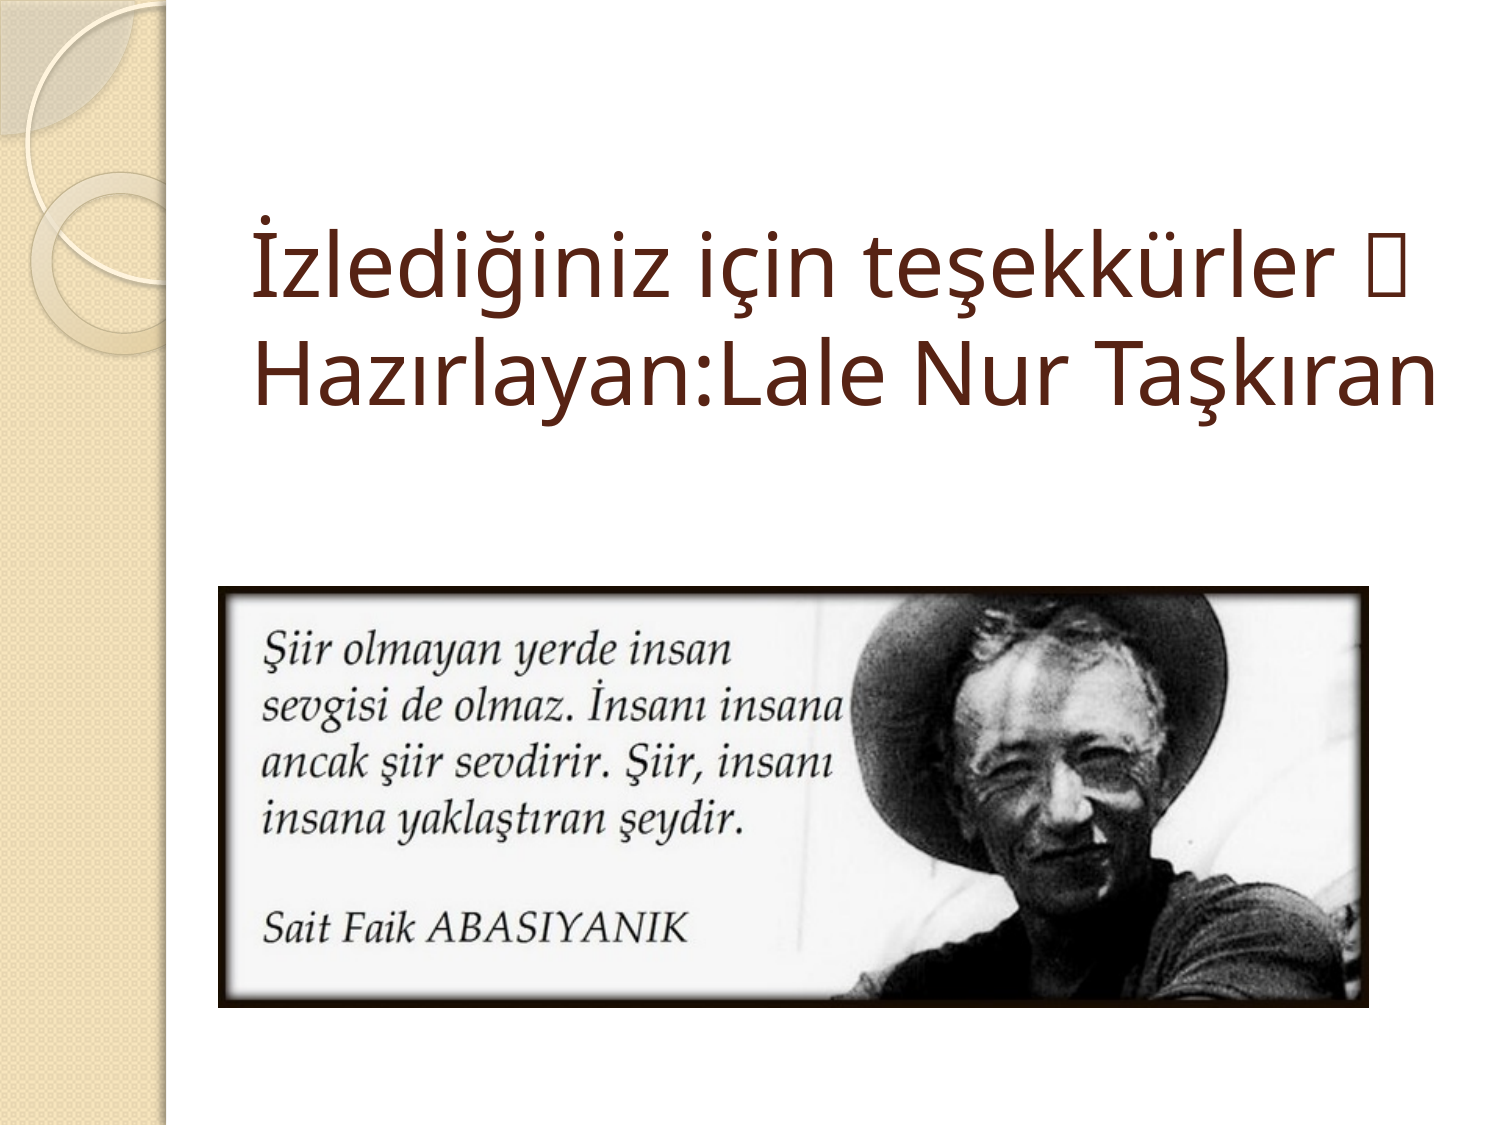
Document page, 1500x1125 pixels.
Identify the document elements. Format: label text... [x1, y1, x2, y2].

title İzlediğiniz için teşekkürler  Hazırlayan:Lale Nur Taşkıran [235, 45, 1466, 587]
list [218, 585, 1369, 1009]
